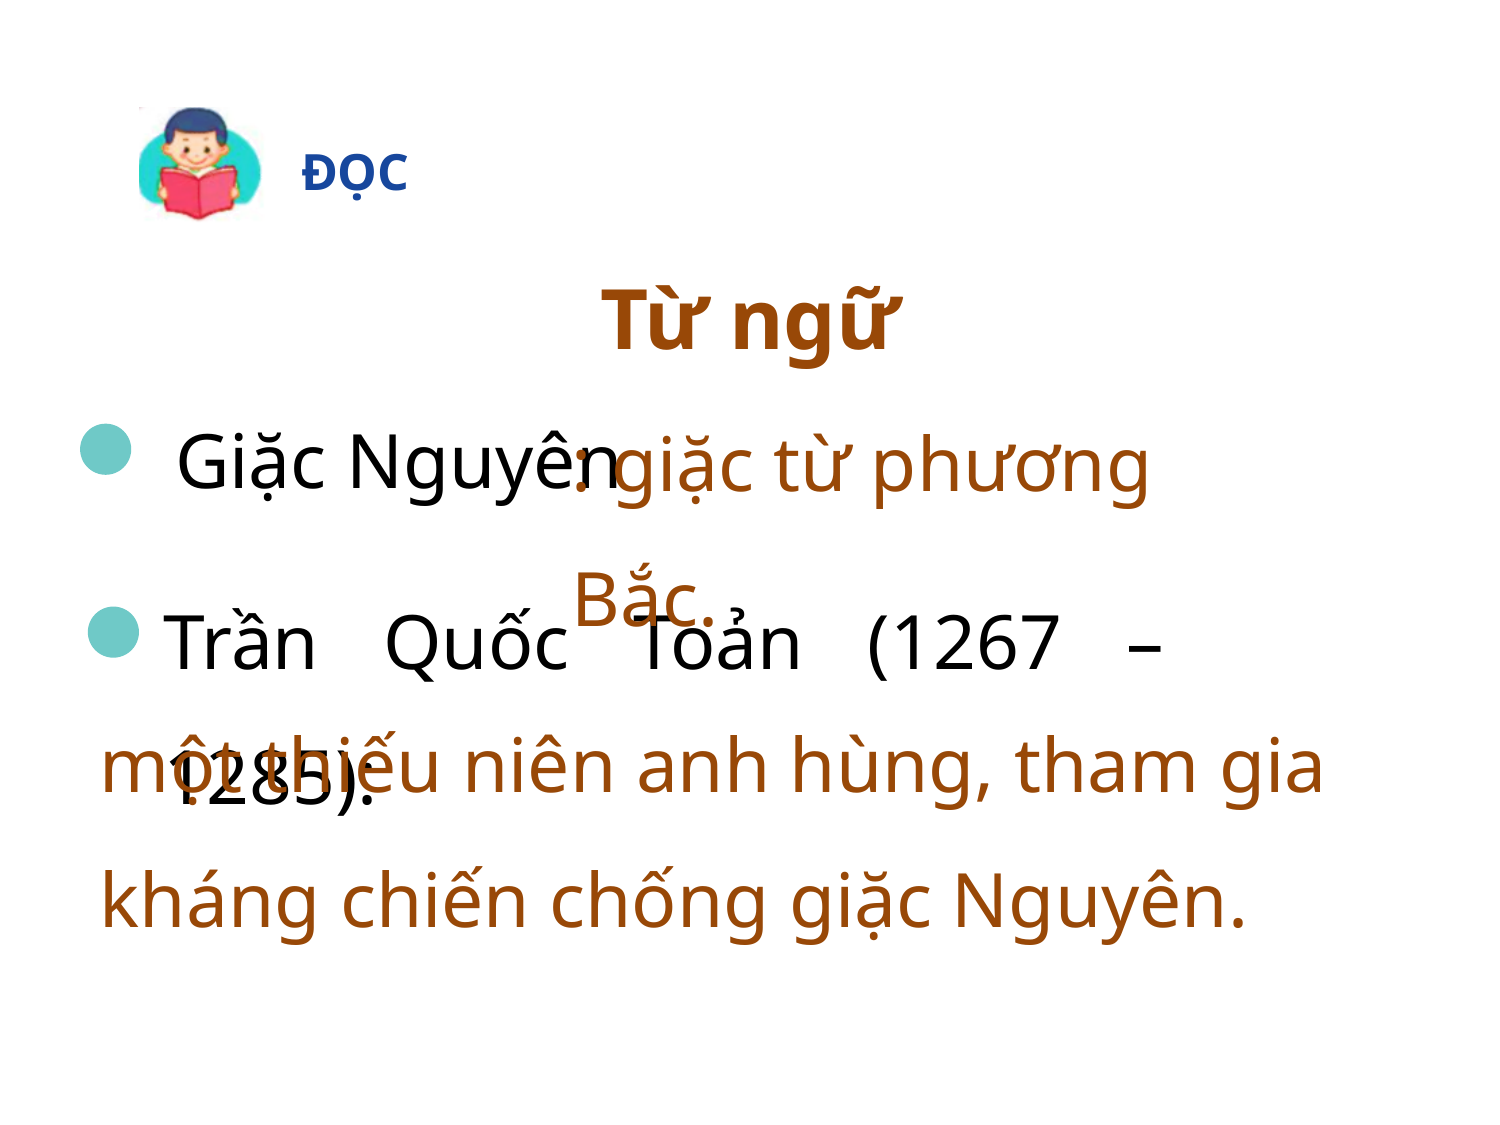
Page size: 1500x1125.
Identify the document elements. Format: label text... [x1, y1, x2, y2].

picture [138, 107, 267, 223]
text_box [85, 604, 142, 660]
text_box một thiếu niên anh hùng, tham gia kháng chiến chống giặc Nguyên. [80, 662, 1463, 1088]
text_box Giặc Nguyên [57, 358, 653, 514]
text_box Từ ngữ [163, 205, 1337, 361]
text_box [77, 421, 134, 477]
text_box Trần Quốc Toản (1267 – 1285): [143, 539, 1185, 662]
text_box : giặc từ phương Bắc. [551, 361, 1337, 652]
text_box ĐỌC [266, 100, 445, 205]
